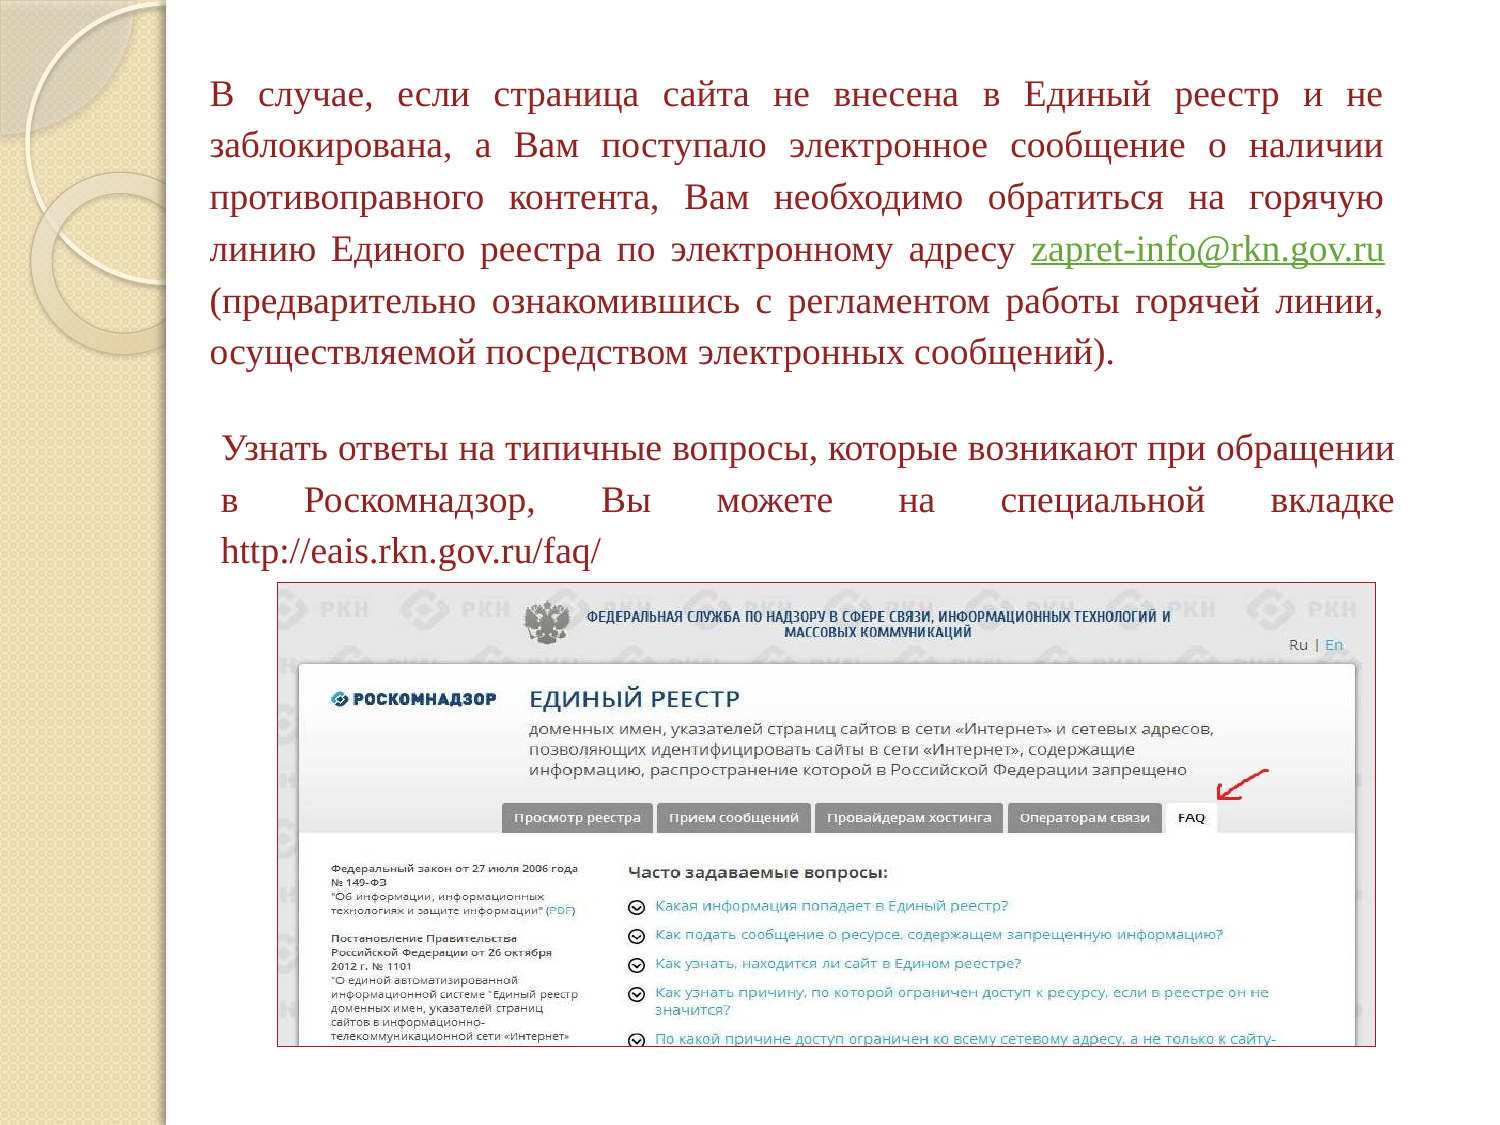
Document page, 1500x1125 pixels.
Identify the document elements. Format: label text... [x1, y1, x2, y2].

text_box В случае, если страница сайта не внесена в Единый реестр и не заблокирована, а Вам поступало электронное сообщение о наличии противоправного контента, Вам необходимо обратиться на горячую линию Единого реестра по электронному адресу zapret-info@rkn.gov.ru (предварительно ознакомившись с регламентом работы горячей линии, осуществляемой посредством электронных сообщений). [194, 54, 1400, 380]
text_box Узнать ответы на типичные вопросы, которые возникают при обращении в Роскомнадзор, Вы можете на специальной вкладке http://eais.rkn.gov.ru/faq/ [206, 408, 1411, 579]
picture [277, 582, 1377, 1047]
